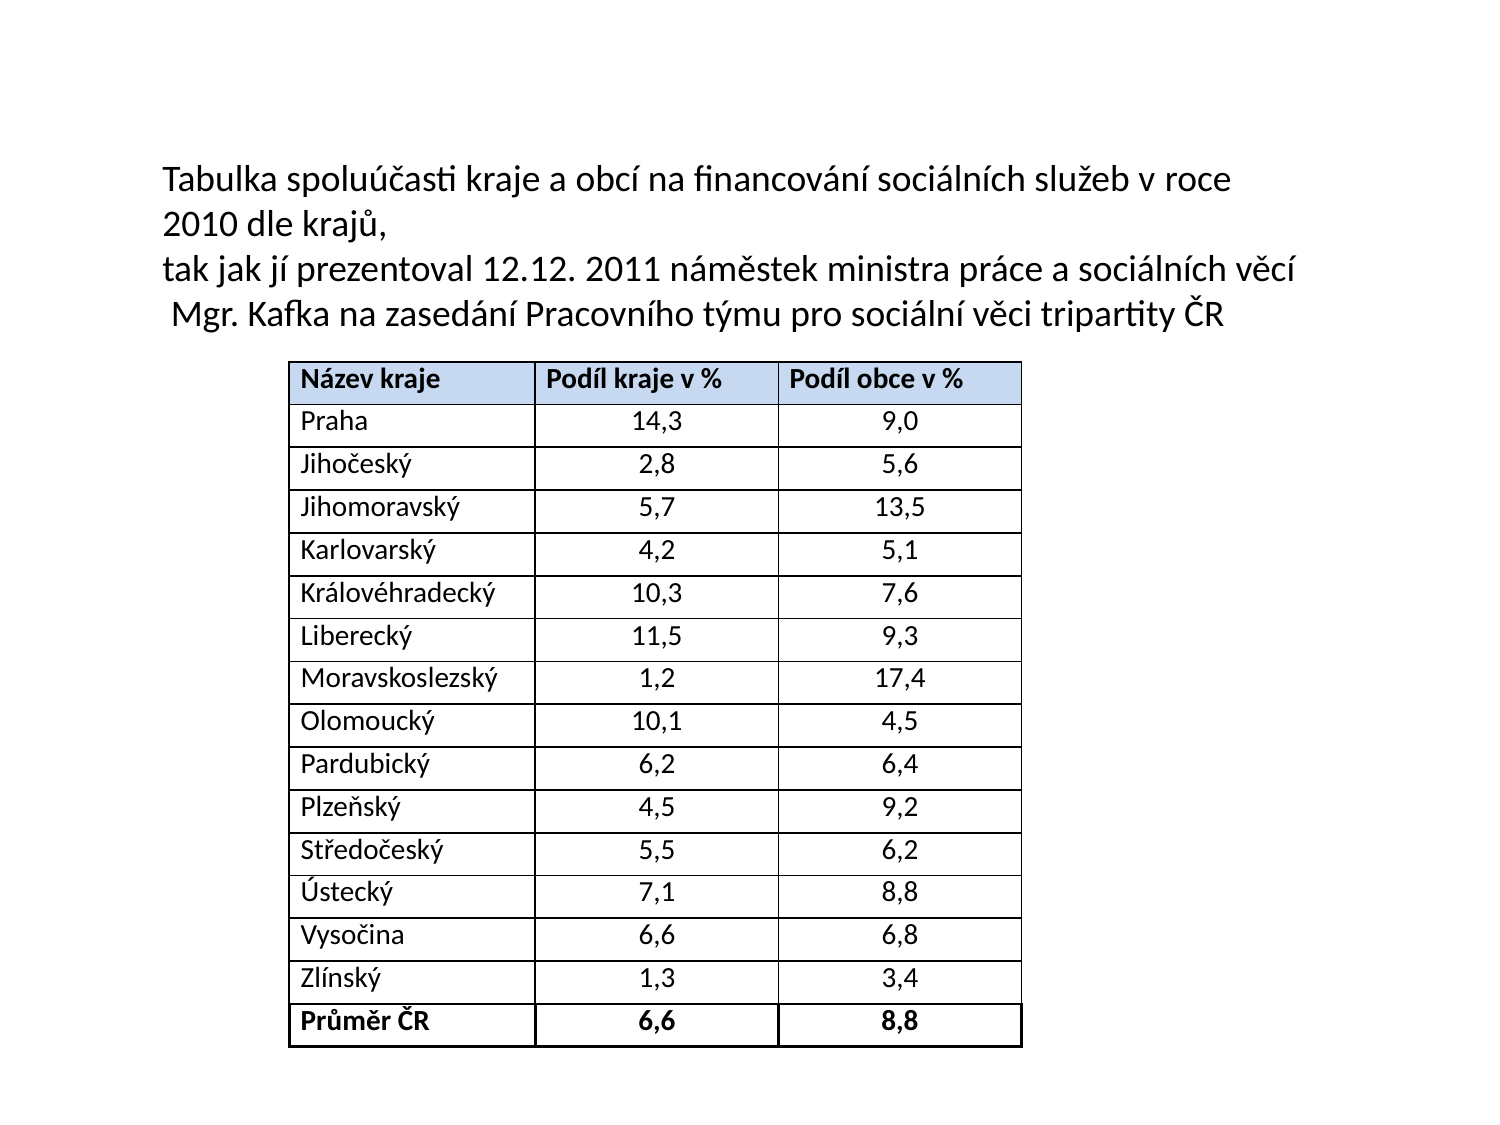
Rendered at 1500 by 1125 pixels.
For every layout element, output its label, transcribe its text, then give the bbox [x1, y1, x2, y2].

table_cell Zlínský [290, 962, 534, 1003]
table_cell 5,7 [536, 491, 778, 532]
table_cell 11,5 [536, 619, 778, 661]
table_cell 6,4 [779, 748, 1021, 789]
table_cell Ústecký [290, 876, 534, 917]
table_cell 1,3 [536, 962, 778, 1003]
table_cell 6,8 [779, 919, 1021, 960]
table_cell 8,8 [780, 1005, 1020, 1045]
table_cell Jihočeský [290, 448, 534, 489]
text_box Tabulka spoluúčasti kraje a obcí na financování sociálních služeb v roce 2010 dle krajů, tak jak jí prezentoval 12.12. 2011 náměstek ministra práce a sociálních věcí Mgr. Kafka na zasedání Pracovního týmu pro sociální věci tripartity ČR [145, 76, 1331, 411]
table_cell 4,5 [779, 705, 1021, 746]
table_cell 5,1 [779, 534, 1021, 575]
table_cell Plzeňský [290, 791, 534, 832]
table_cell 6,2 [536, 748, 778, 789]
table_cell Praha [290, 411, 534, 446]
table_cell Olomoucký [290, 705, 534, 746]
table_cell 2,8 [536, 448, 778, 489]
table_cell 6,6 [536, 919, 778, 960]
table_cell Královéhradecký [290, 577, 534, 618]
table_cell 10,3 [536, 577, 778, 618]
table_cell 7,1 [536, 876, 778, 917]
table_cell 7,6 [779, 577, 1021, 618]
table_cell 9,3 [779, 619, 1021, 661]
table_cell Moravskoslezský [290, 662, 534, 703]
table_cell 1,2 [536, 662, 778, 703]
table_cell 17,4 [779, 662, 1021, 703]
table_cell Středočeský [290, 834, 534, 875]
table_cell 3,4 [779, 962, 1021, 1003]
table_cell 4,5 [536, 791, 778, 832]
table_cell 8,8 [779, 876, 1021, 917]
table_cell 9,2 [779, 791, 1021, 832]
table_cell Vysočina [290, 919, 534, 960]
table_cell 4,2 [536, 534, 778, 575]
table_cell Pardubický [290, 748, 534, 789]
table_cell Jihomoravský [290, 491, 534, 532]
table_cell 14,3 [536, 411, 778, 446]
table_cell 5,6 [779, 448, 1021, 489]
table_cell 5,5 [536, 834, 778, 875]
table_cell Karlovarský [290, 534, 534, 575]
table_cell 6,6 [537, 1005, 777, 1045]
table_cell 6,2 [779, 834, 1021, 875]
table_cell 10,1 [536, 705, 778, 746]
table_cell 9,0 [779, 411, 1021, 446]
table_cell Průměr ČR [291, 1005, 534, 1045]
table_cell Liberecký [290, 619, 534, 661]
table_cell 13,5 [779, 491, 1021, 532]
